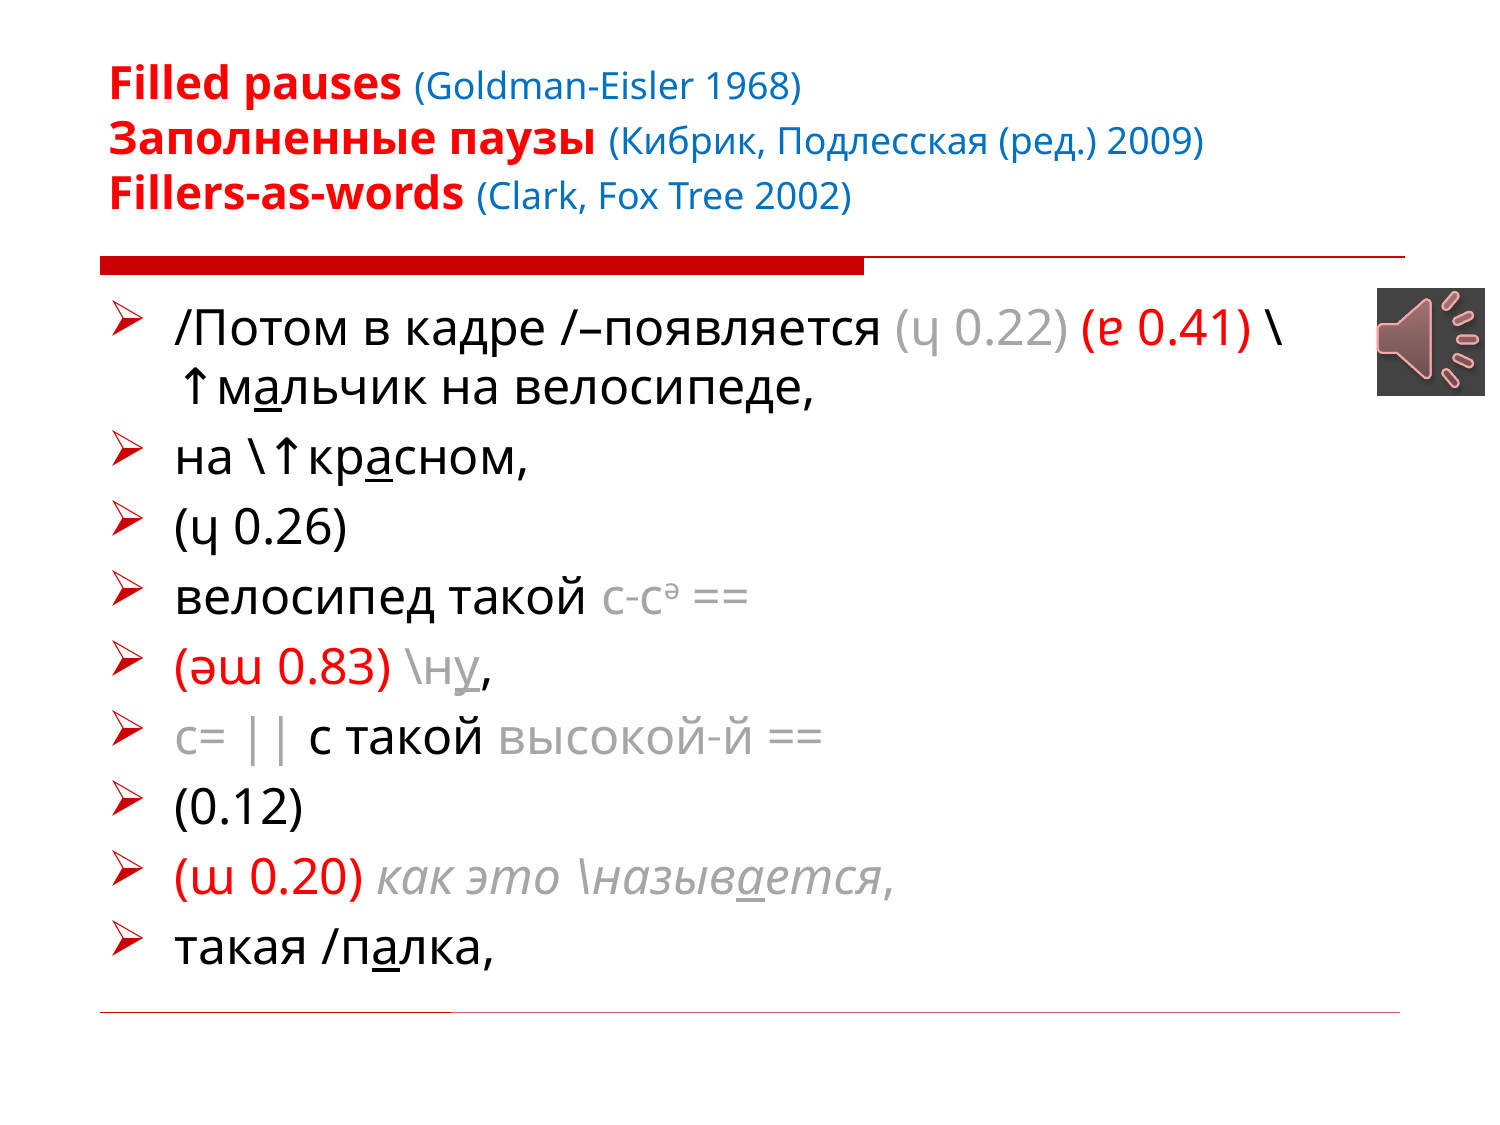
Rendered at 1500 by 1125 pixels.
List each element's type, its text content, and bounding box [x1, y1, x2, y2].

picture [1375, 287, 1486, 398]
text_box Filled pauses (Goldman-Eisler 1968) Заполненные паузы (Кибрик, Подлесская (ред.) 2009) Fillers-as-words (Clark, Fox Tree 2002) [93, 46, 1377, 227]
list /Потом в кадре /–появляется (ɥ 0.22) (ɐ 0.41) \↑мальчик на велосипеде, на \↑красном, (ɥ 0.26) велосипед такой с˗сə == (əɯ 0.83) \ну, с= || с такой высокой˗й == (0.12) (ɯ 0.20) как это \называется, такая /палка, [92, 287, 1406, 988]
